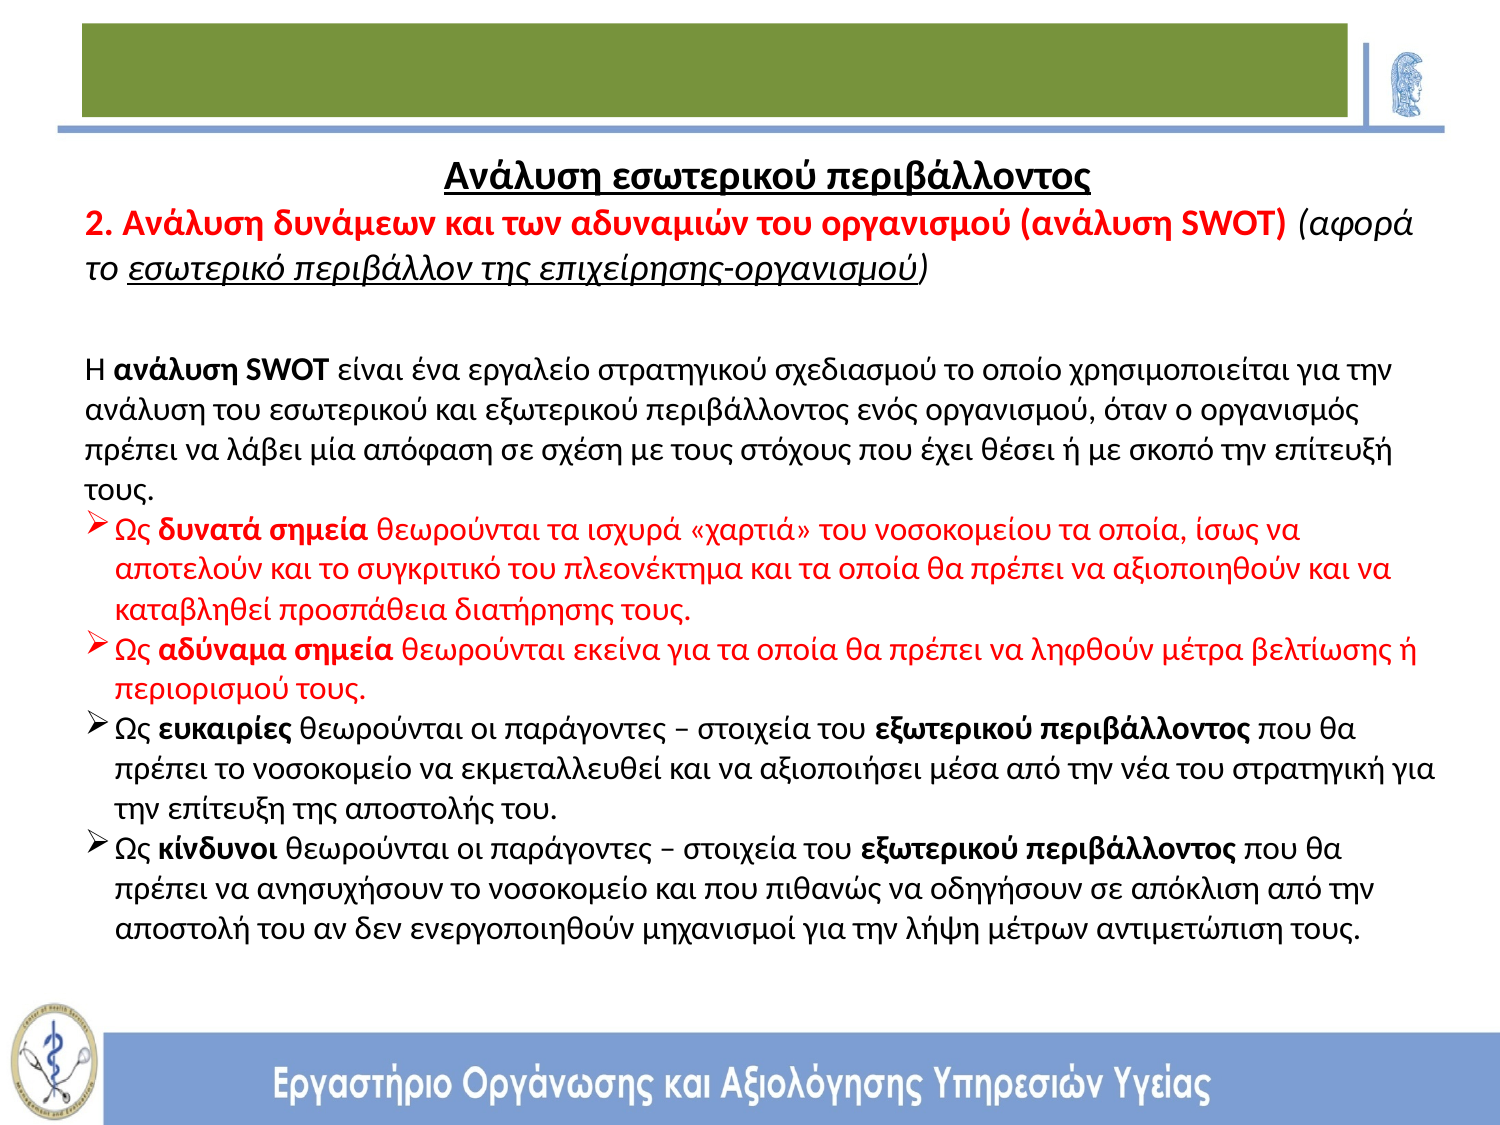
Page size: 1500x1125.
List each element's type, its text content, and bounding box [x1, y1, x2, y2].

text_box Ανάλυση εσωτερικού περιβάλλοντος 2. Ανάλυση δυνάμεων και των αδυναμιών του οργανισμού (ανάλυση SWOT) (αφορά το εσωτερικό περιβάλλον της επιχείρησης-οργανισμού) [957, 140, 1465, 296]
text_box [25, 0, 957, 364]
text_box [81, 23, 1348, 118]
text_box Η ανάλυση SWOT είναι ένα εργαλείο στρατηγικού σχεδιασμού το οποίο χρησιμοποιείται για την ανάλυση του εσωτερικού και εξωτερικού περιβάλλοντος ενός οργανισμού, όταν ο οργανισμός πρέπει να λάβει μία απόφαση σε σχέση με τους στόχους που έχει θέσει ή με σκοπό την επίτευξή τους. Ως δυνατά σημεία θεωρούνται τα ισχυρά «χαρτιά» του νοσοκομείου τα οποία, ίσως να αποτελούν και το συγκριτικό του πλεονέκτημα και τα οποία θα πρέπει να αξιοποιηθούν και να καταβληθεί προσπάθεια διατήρησης τους. Ως αδύναμα σημεία θεωρούνται εκείνα για τα οποία θα πρέπει να ληφθούν μέτρα βελτίωσης ή περιορισμού τους. Ως ευκαιρίες θεωρούνται οι παράγοντες – στοιχεία του εξωτερικού περιβάλλοντος που θα πρέπει το νοσοκομείο να εκμεταλλευθεί και να αξιοποιήσει μέσα από την νέα του στρατηγική για την επίτευξη της αποστολής του. Ως κίνδυνοι θεωρούνται οι παράγοντες – στοιχεία του εξωτερικού περιβάλλοντος που θα πρέπει να ανησυχήσουν το νοσοκομείο και που πιθανώς να οδηγήσουν σε απόκλιση από την αποστολή του αν δεν ενεργοποιηθούν μηχανισμοί για την λήψη μέτρων αντιμετώπιση τους. [70, 339, 1454, 1034]
picture [0, 0, 1500, 1125]
